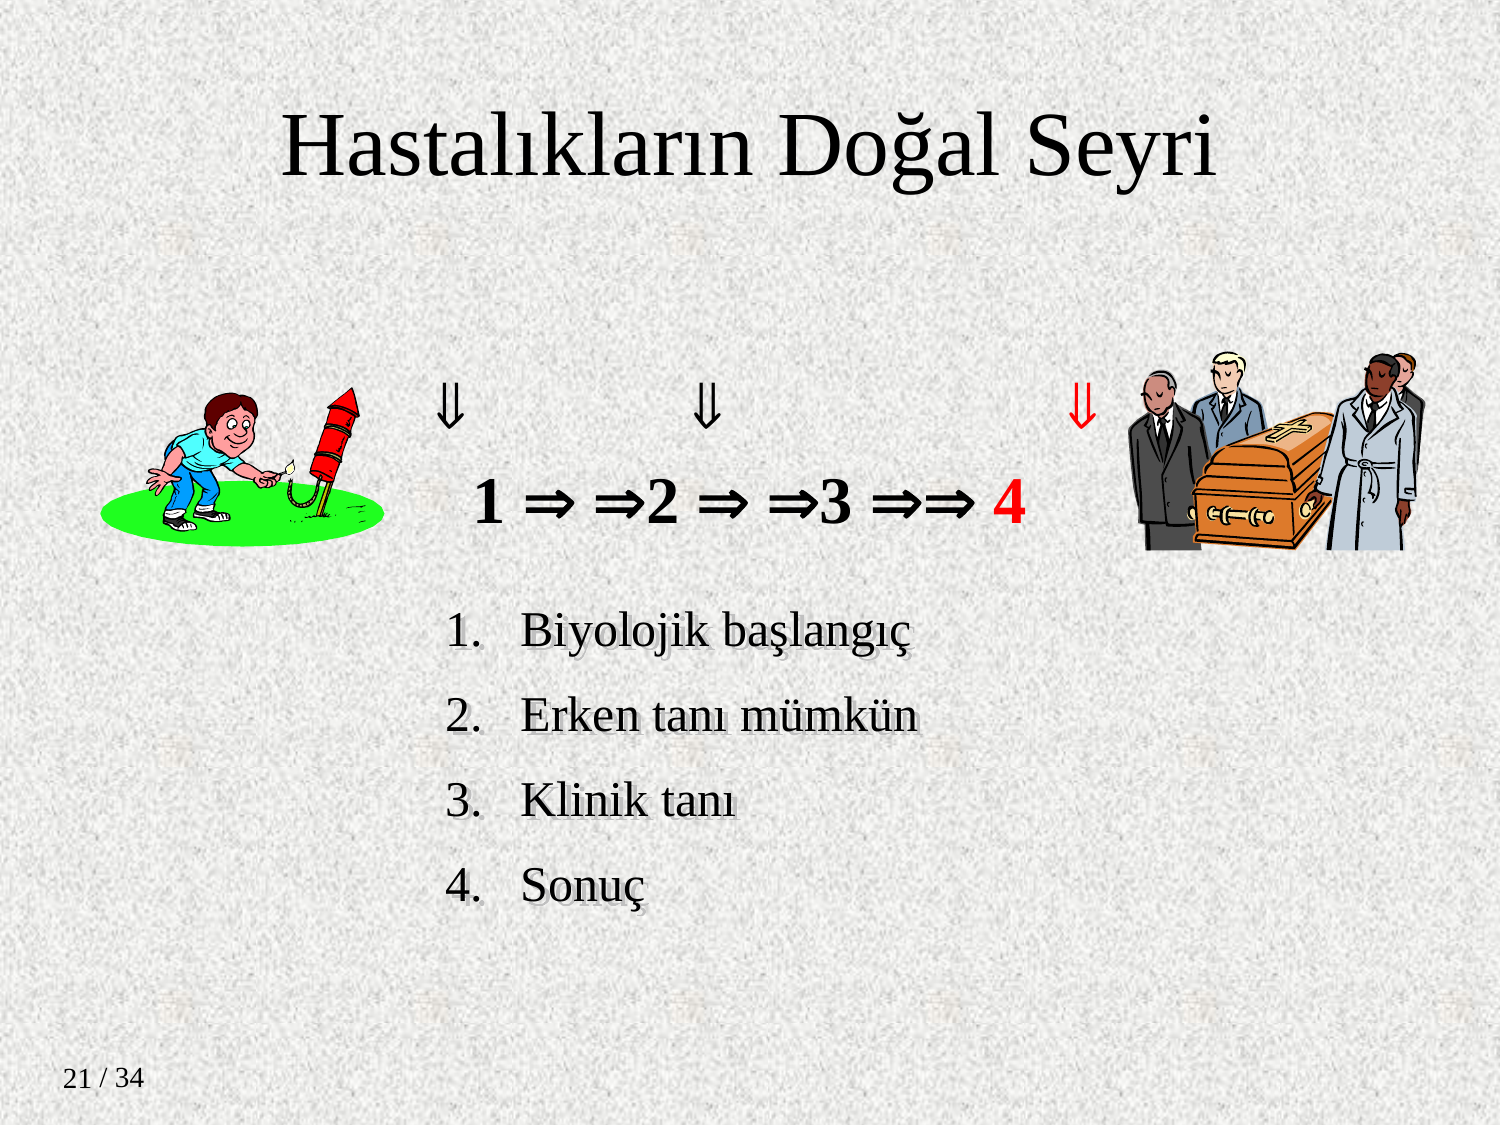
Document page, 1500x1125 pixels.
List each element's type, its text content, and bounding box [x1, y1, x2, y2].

picture [0, 0, 1500, 1125]
slide_number 21 [5, 1051, 108, 1125]
text_box Biyolojik başlangıç Erken tanı mümkün Klinik tanı Sonuç [430, 588, 992, 1004]
list    1  2  3  4 [74, 262, 1426, 1006]
title Hastalıkların Doğal Seyri [74, 44, 1426, 233]
footer / 34 [108, 1051, 182, 1125]
